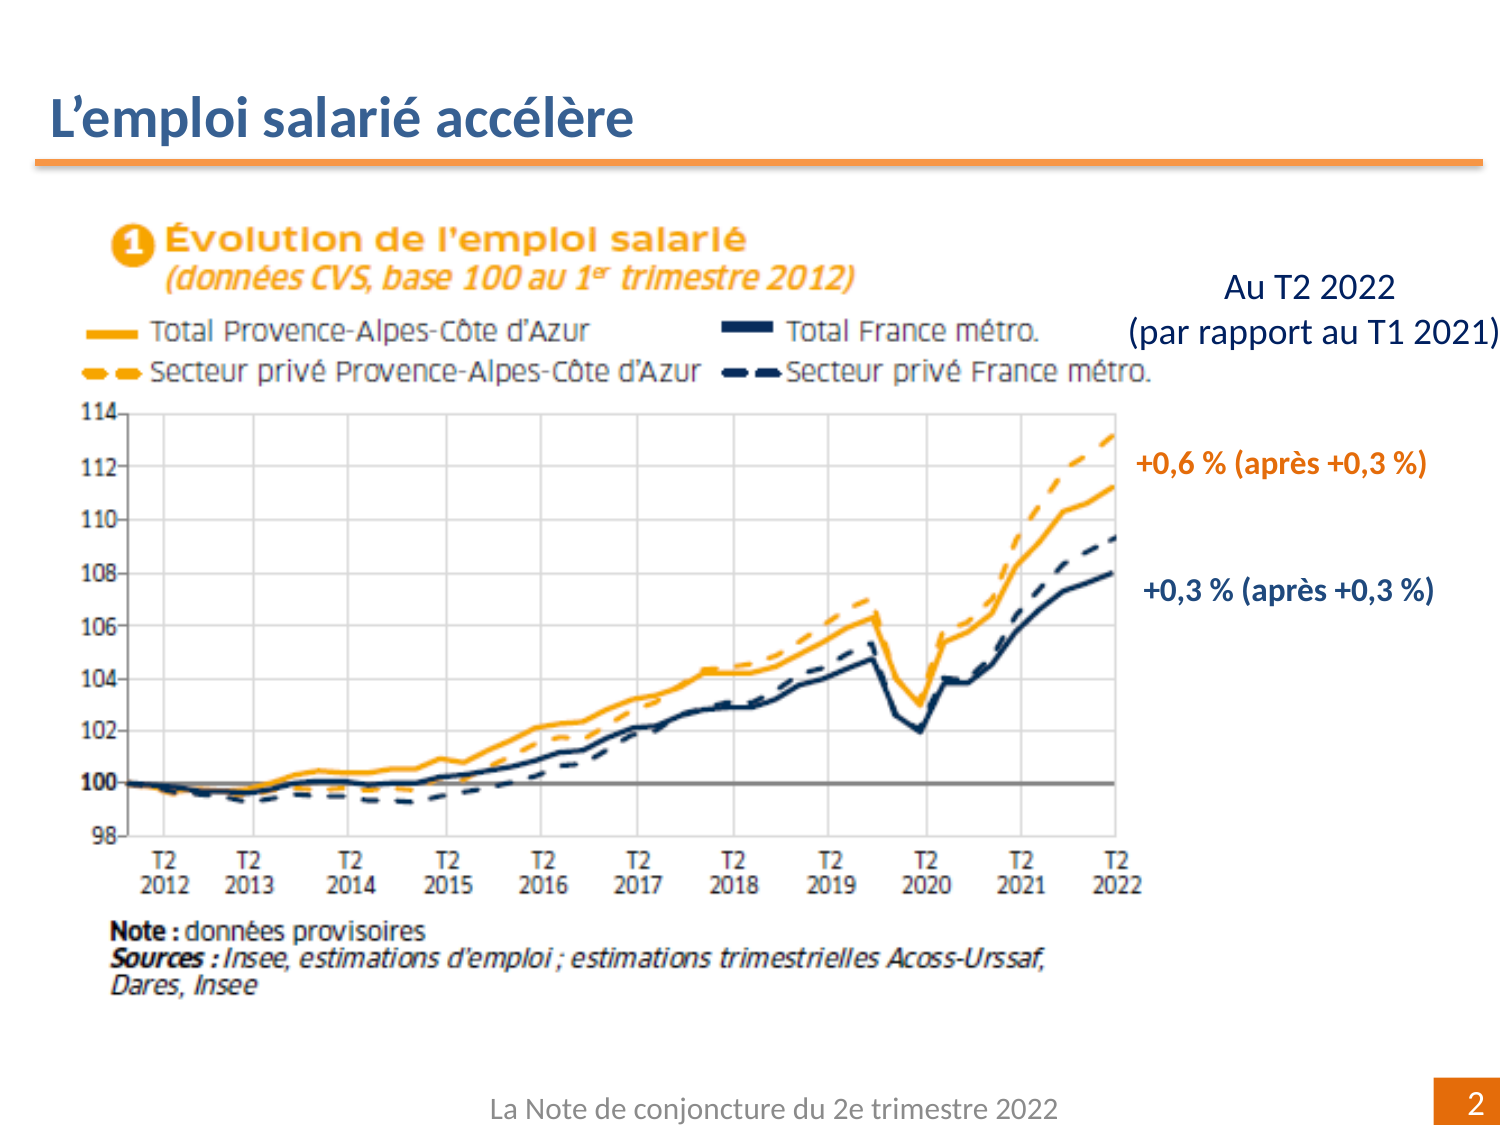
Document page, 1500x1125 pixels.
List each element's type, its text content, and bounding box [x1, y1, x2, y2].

text_box Au T2 2022 (par rapport au T1 2021) [1185, 254, 1500, 360]
picture [68, 196, 1180, 1021]
text_box +0,6 % (après +0,3 %) [1185, 434, 1455, 529]
slide_number 2 [1433, 1077, 1500, 1125]
footer La Note de conjoncture du 2e trimestre 2022 [370, 1077, 1180, 1125]
text_box L’emploi salarié accélère [35, 72, 1500, 157]
text_box +0,3 % (après +0,3 %) [1185, 560, 1484, 616]
